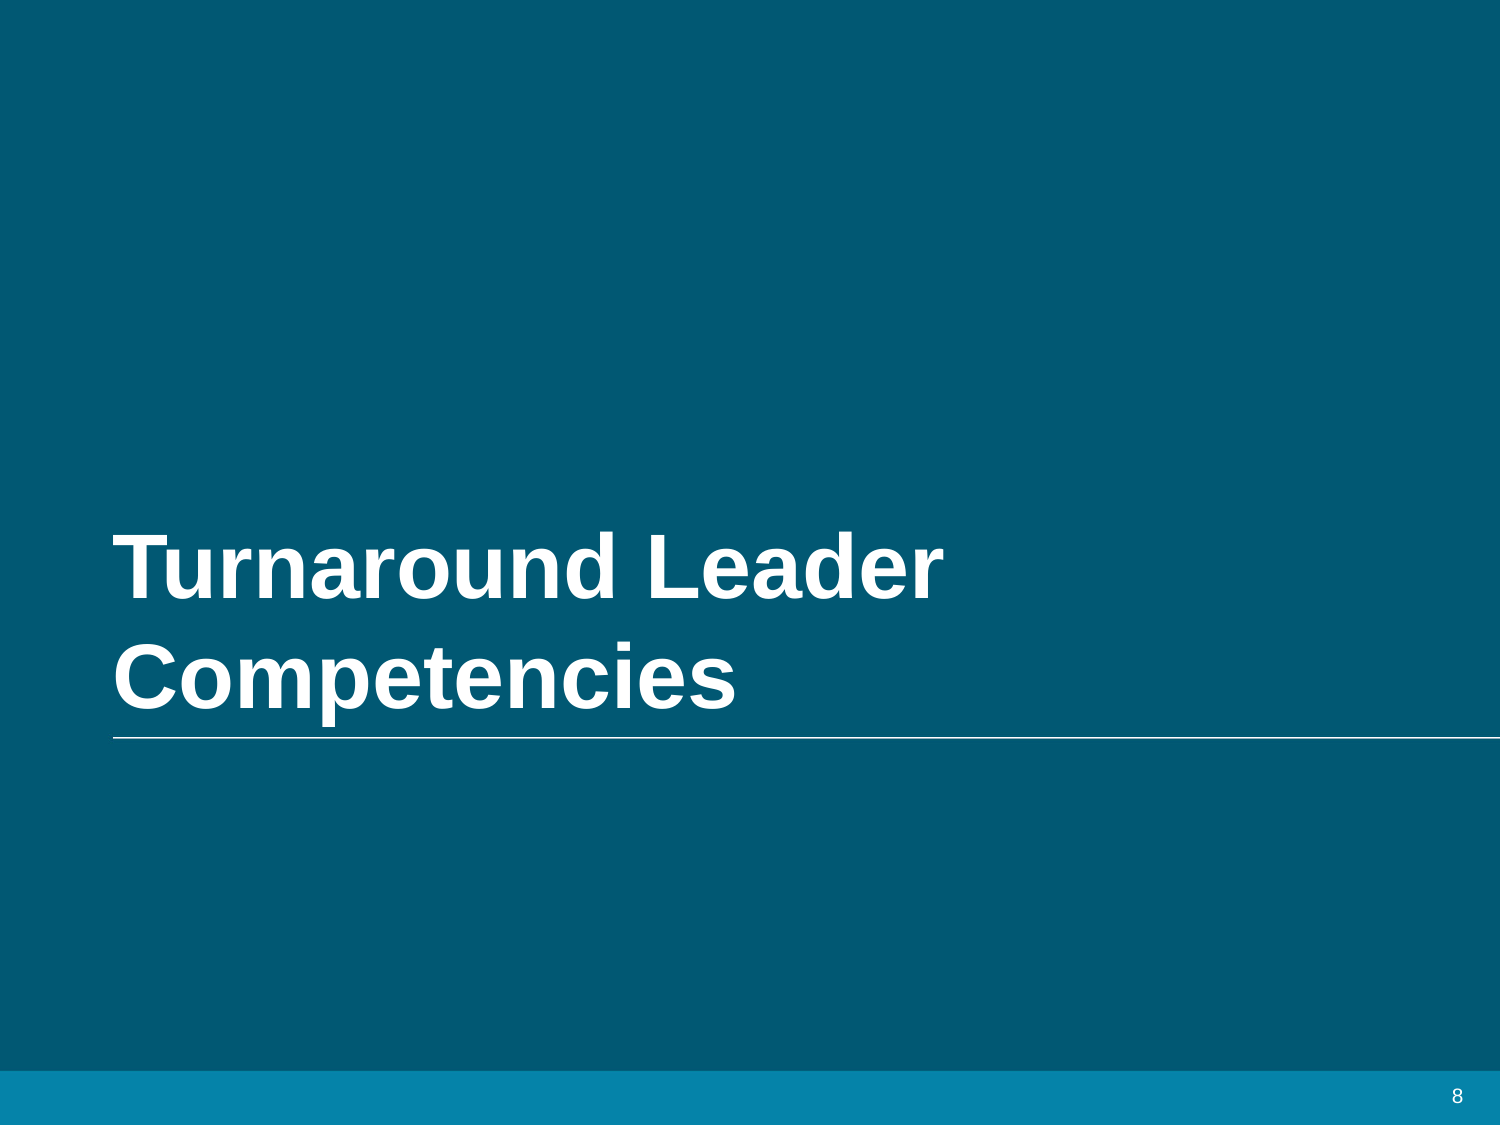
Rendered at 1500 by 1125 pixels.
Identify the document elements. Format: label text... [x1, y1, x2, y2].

picture [224, 549, 251, 597]
picture [457, 550, 500, 598]
picture [400, 549, 448, 598]
picture [367, 549, 394, 597]
picture [514, 549, 557, 597]
picture [704, 549, 747, 598]
picture [754, 549, 802, 598]
picture [114, 535, 166, 597]
slide_number 8 [1437, 1082, 1464, 1108]
picture [260, 549, 303, 597]
picture [806, 532, 851, 598]
title Turnaround Leader Competencies [112, 608, 1463, 736]
picture [167, 550, 210, 598]
picture [916, 549, 943, 597]
picture [652, 535, 698, 597]
picture [862, 549, 905, 598]
picture [567, 532, 612, 598]
picture [312, 549, 360, 598]
